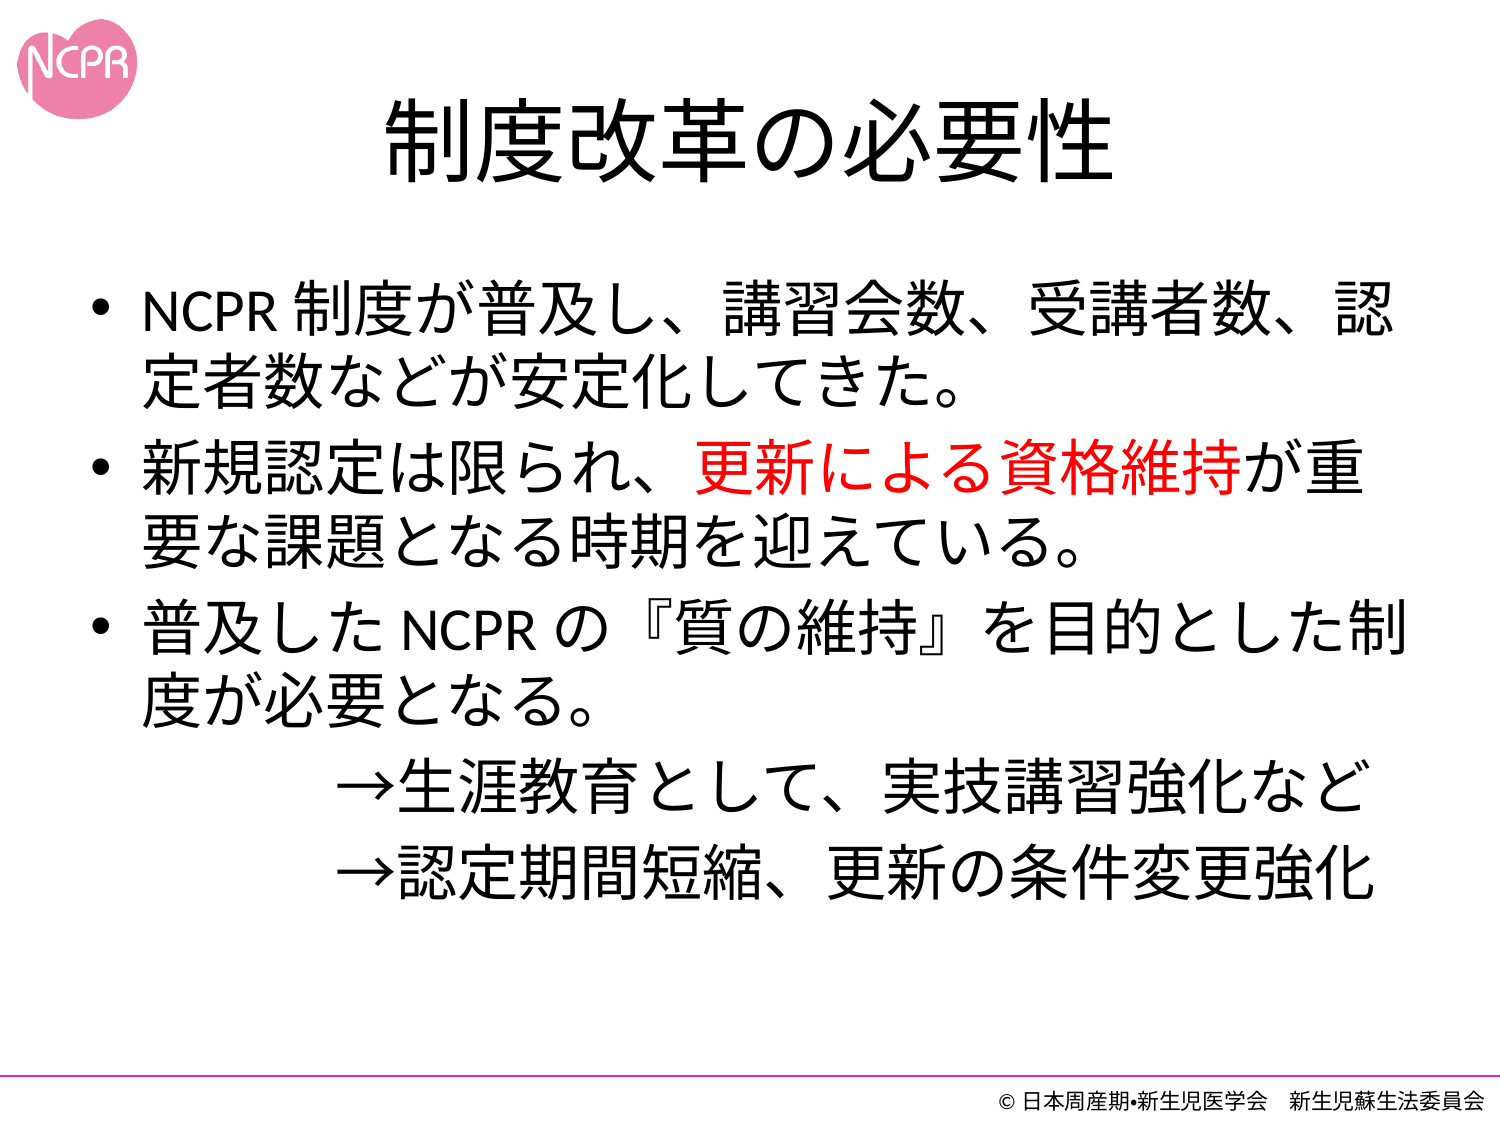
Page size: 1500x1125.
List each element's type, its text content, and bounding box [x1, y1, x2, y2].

picture [17, 18, 137, 120]
title 制度改革の必要性 [75, 45, 1425, 233]
text_box ©日本周産期・新生児医学会 新生児蘇生法委員会 [983, 1080, 1500, 1121]
list NCPR制度が普及し、講習会数、受講者数、認定者数などが安定化してきた。 新規認定は限られ、更新による資格維持が重要な課題となる時期を迎えている。 普及したNCPRの『質の維持』を目的とした制度が必要となる。 →生涯教育として、実技講習強化など →認定期間短縮、更新の条件変更強化 [75, 262, 1425, 1005]
